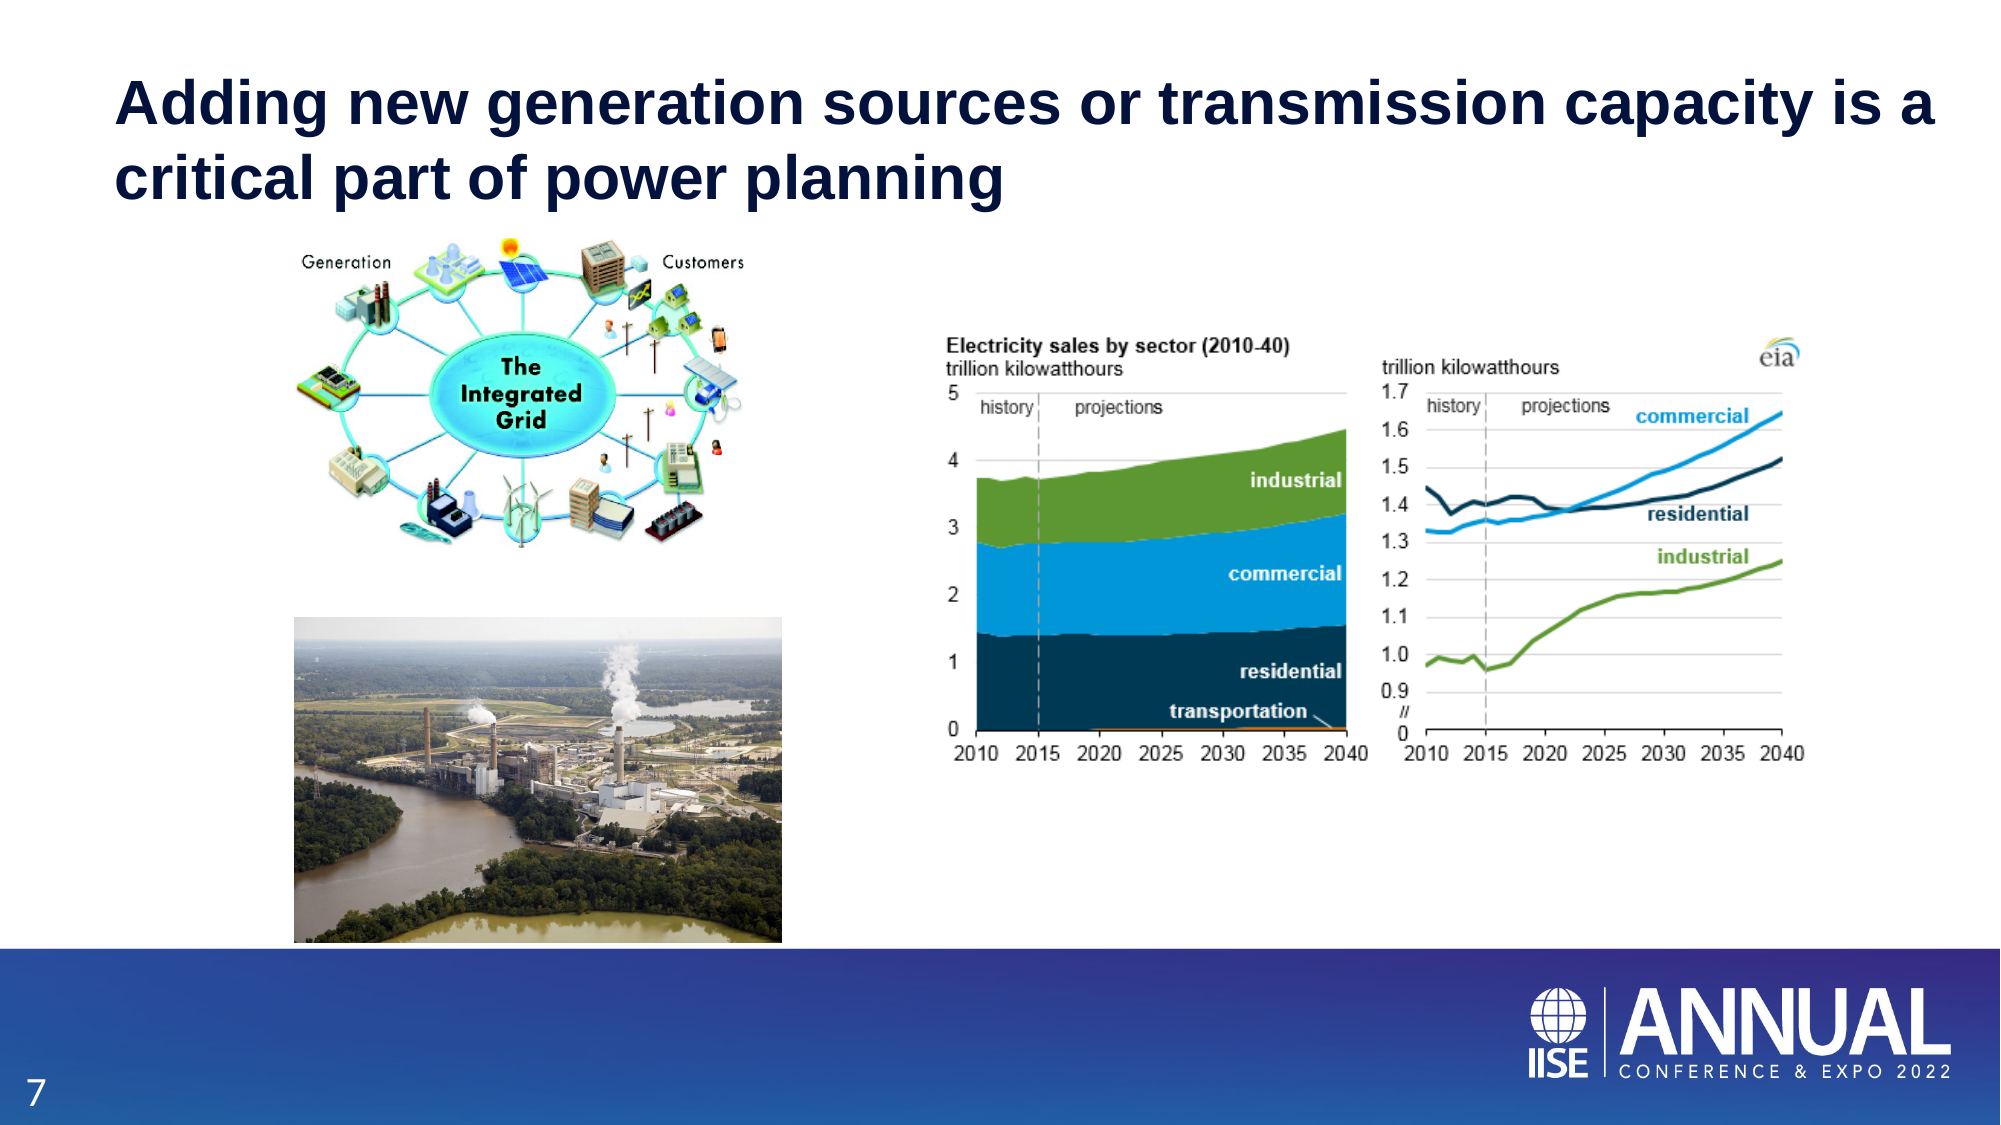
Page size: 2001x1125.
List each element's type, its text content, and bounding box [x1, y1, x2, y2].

picture [0, 0, 2000, 1125]
title Adding new generation sources or transmission capacity is a critical part of power planning [99, 52, 1965, 223]
text_box 7 [10, 1057, 478, 1118]
